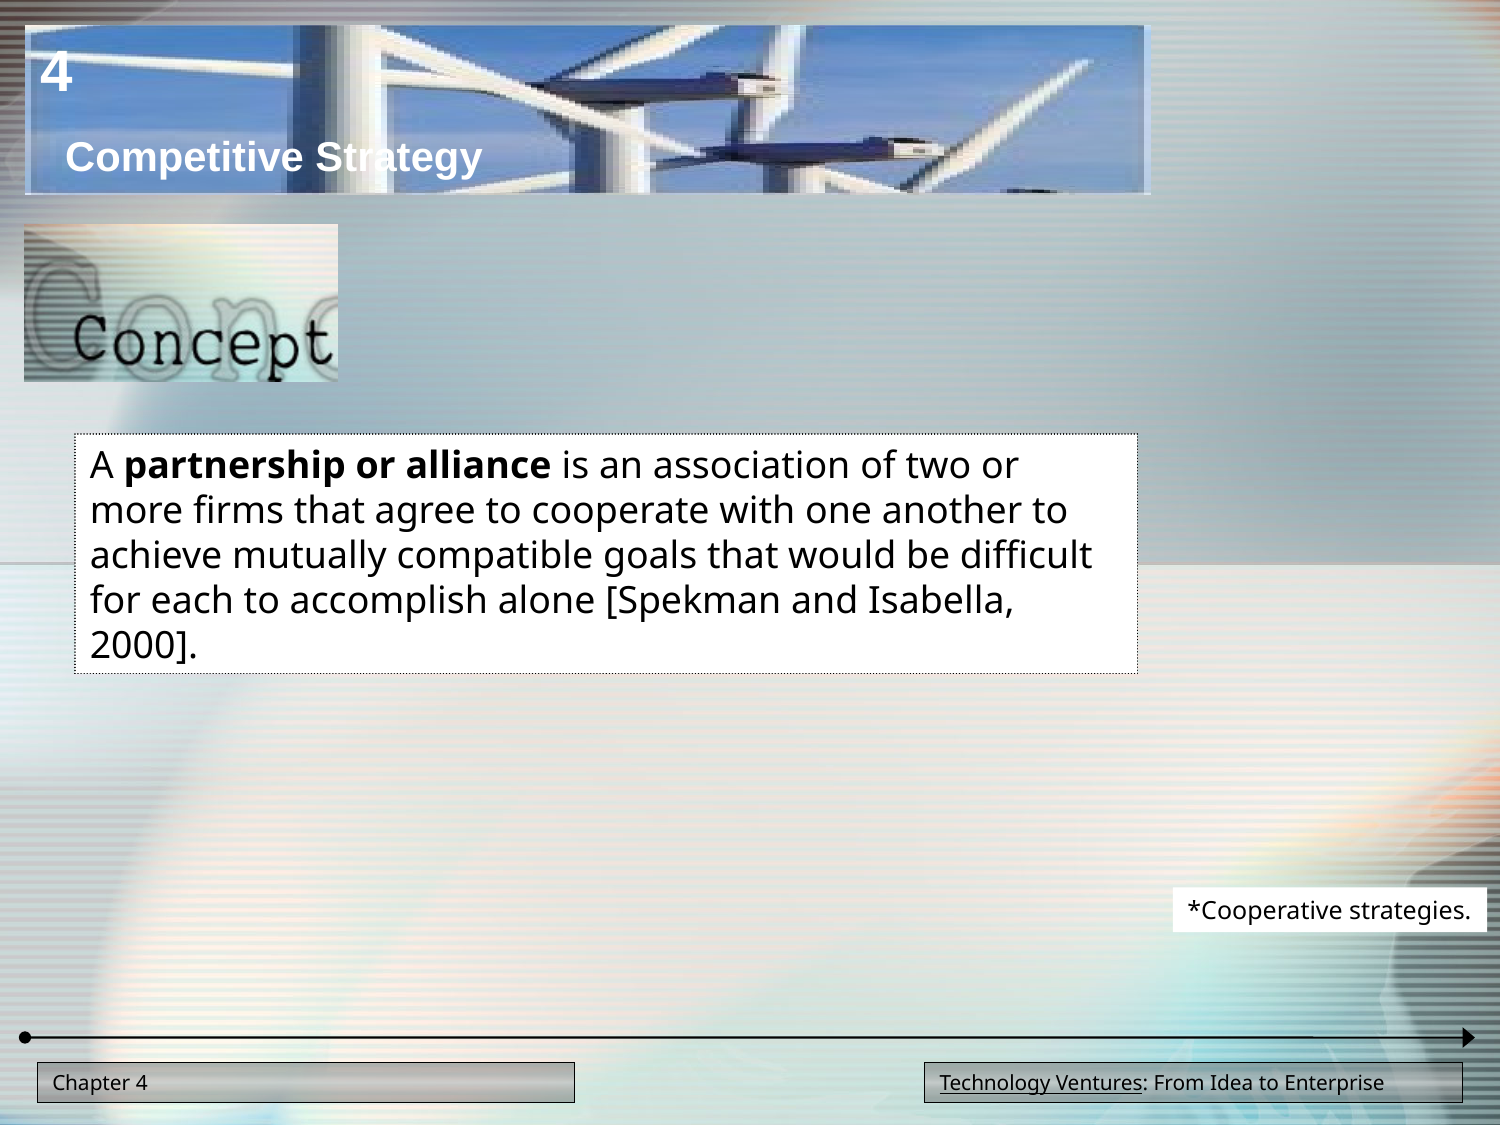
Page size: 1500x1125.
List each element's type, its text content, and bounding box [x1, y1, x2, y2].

text_box Technology Ventures: From Idea to Enterprise [924, 1062, 1463, 1103]
text_box [18, 1027, 1475, 1048]
text_box A partnership or alliance is an association of two or more firms that agree to cooperate with one another to achieve mutually compatible goals that would be difficult for each to accomplish alone [Spekman and Isabella, 2000]. [74, 433, 1138, 674]
picture [0, 0, 1500, 1125]
text_box Chapter 4 [37, 1062, 575, 1103]
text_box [25, 25, 1151, 196]
text_box *Cooperative strategies. [1172, 887, 1488, 933]
